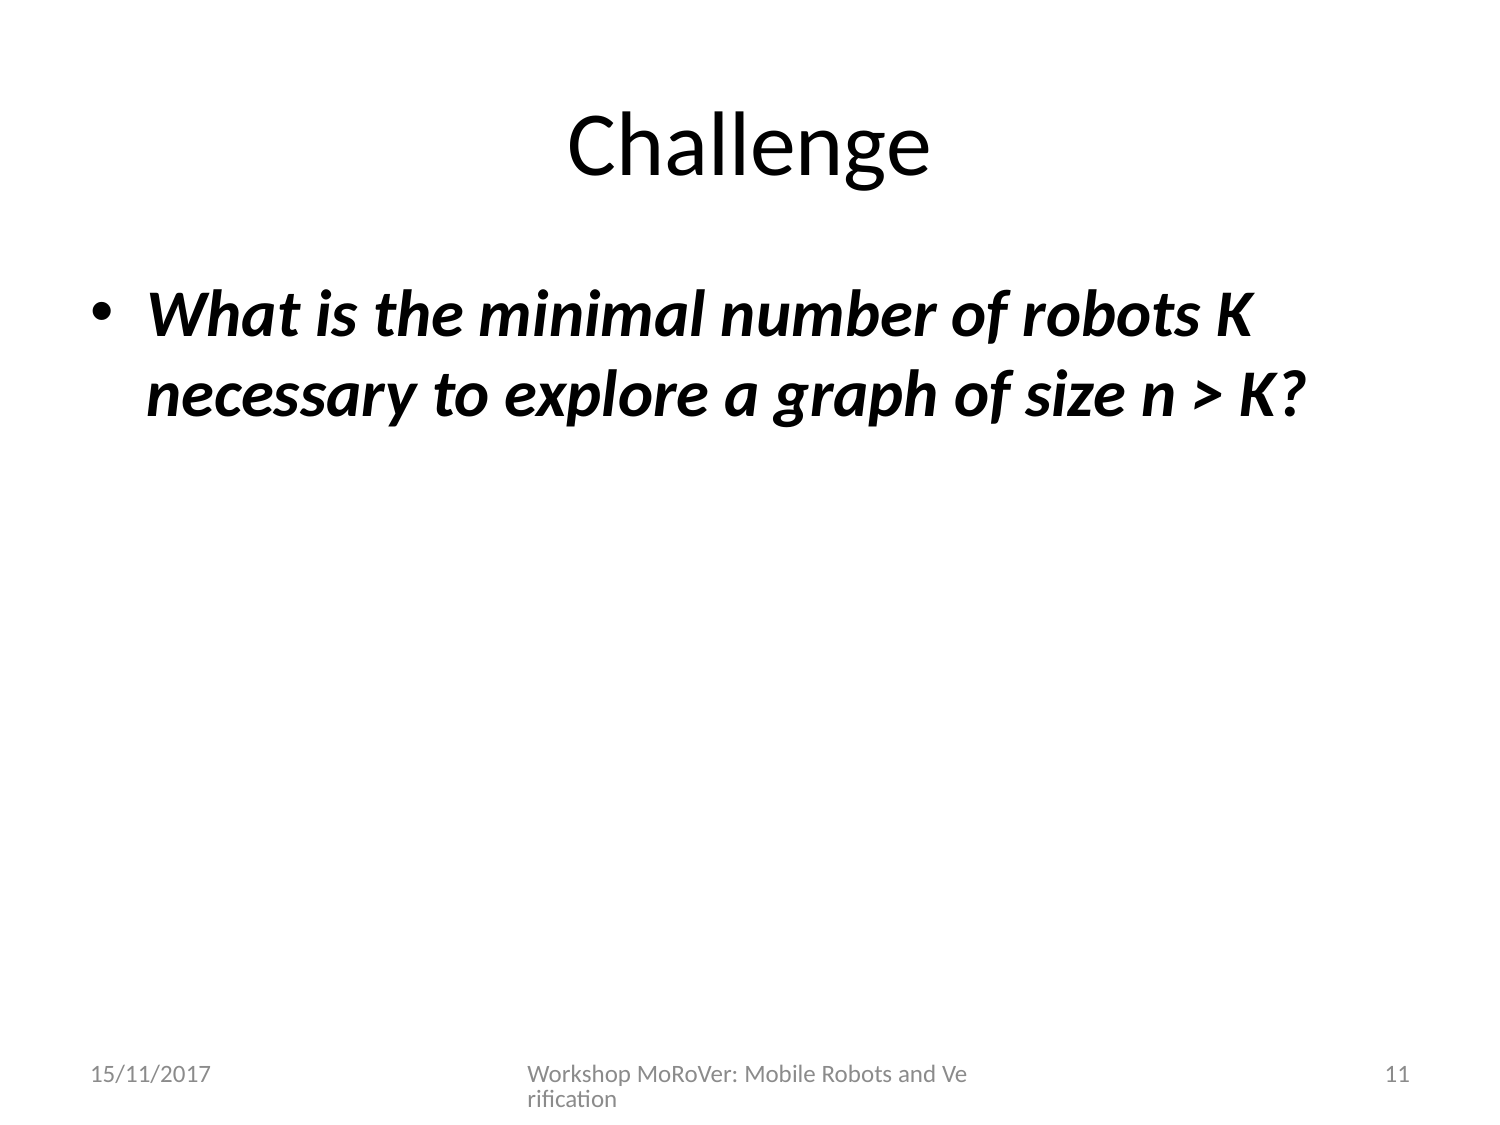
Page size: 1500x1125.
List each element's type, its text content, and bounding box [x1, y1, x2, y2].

footer Workshop MoRoVer: Mobile Robots and Verification [512, 1042, 988, 1103]
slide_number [75, 1042, 425, 1103]
slide_number 11 [1074, 1042, 1425, 1103]
title Challenge [75, 45, 1425, 233]
list What is the minimal number of robots K necessary to explore a graph of size n > K? [75, 262, 1425, 459]
